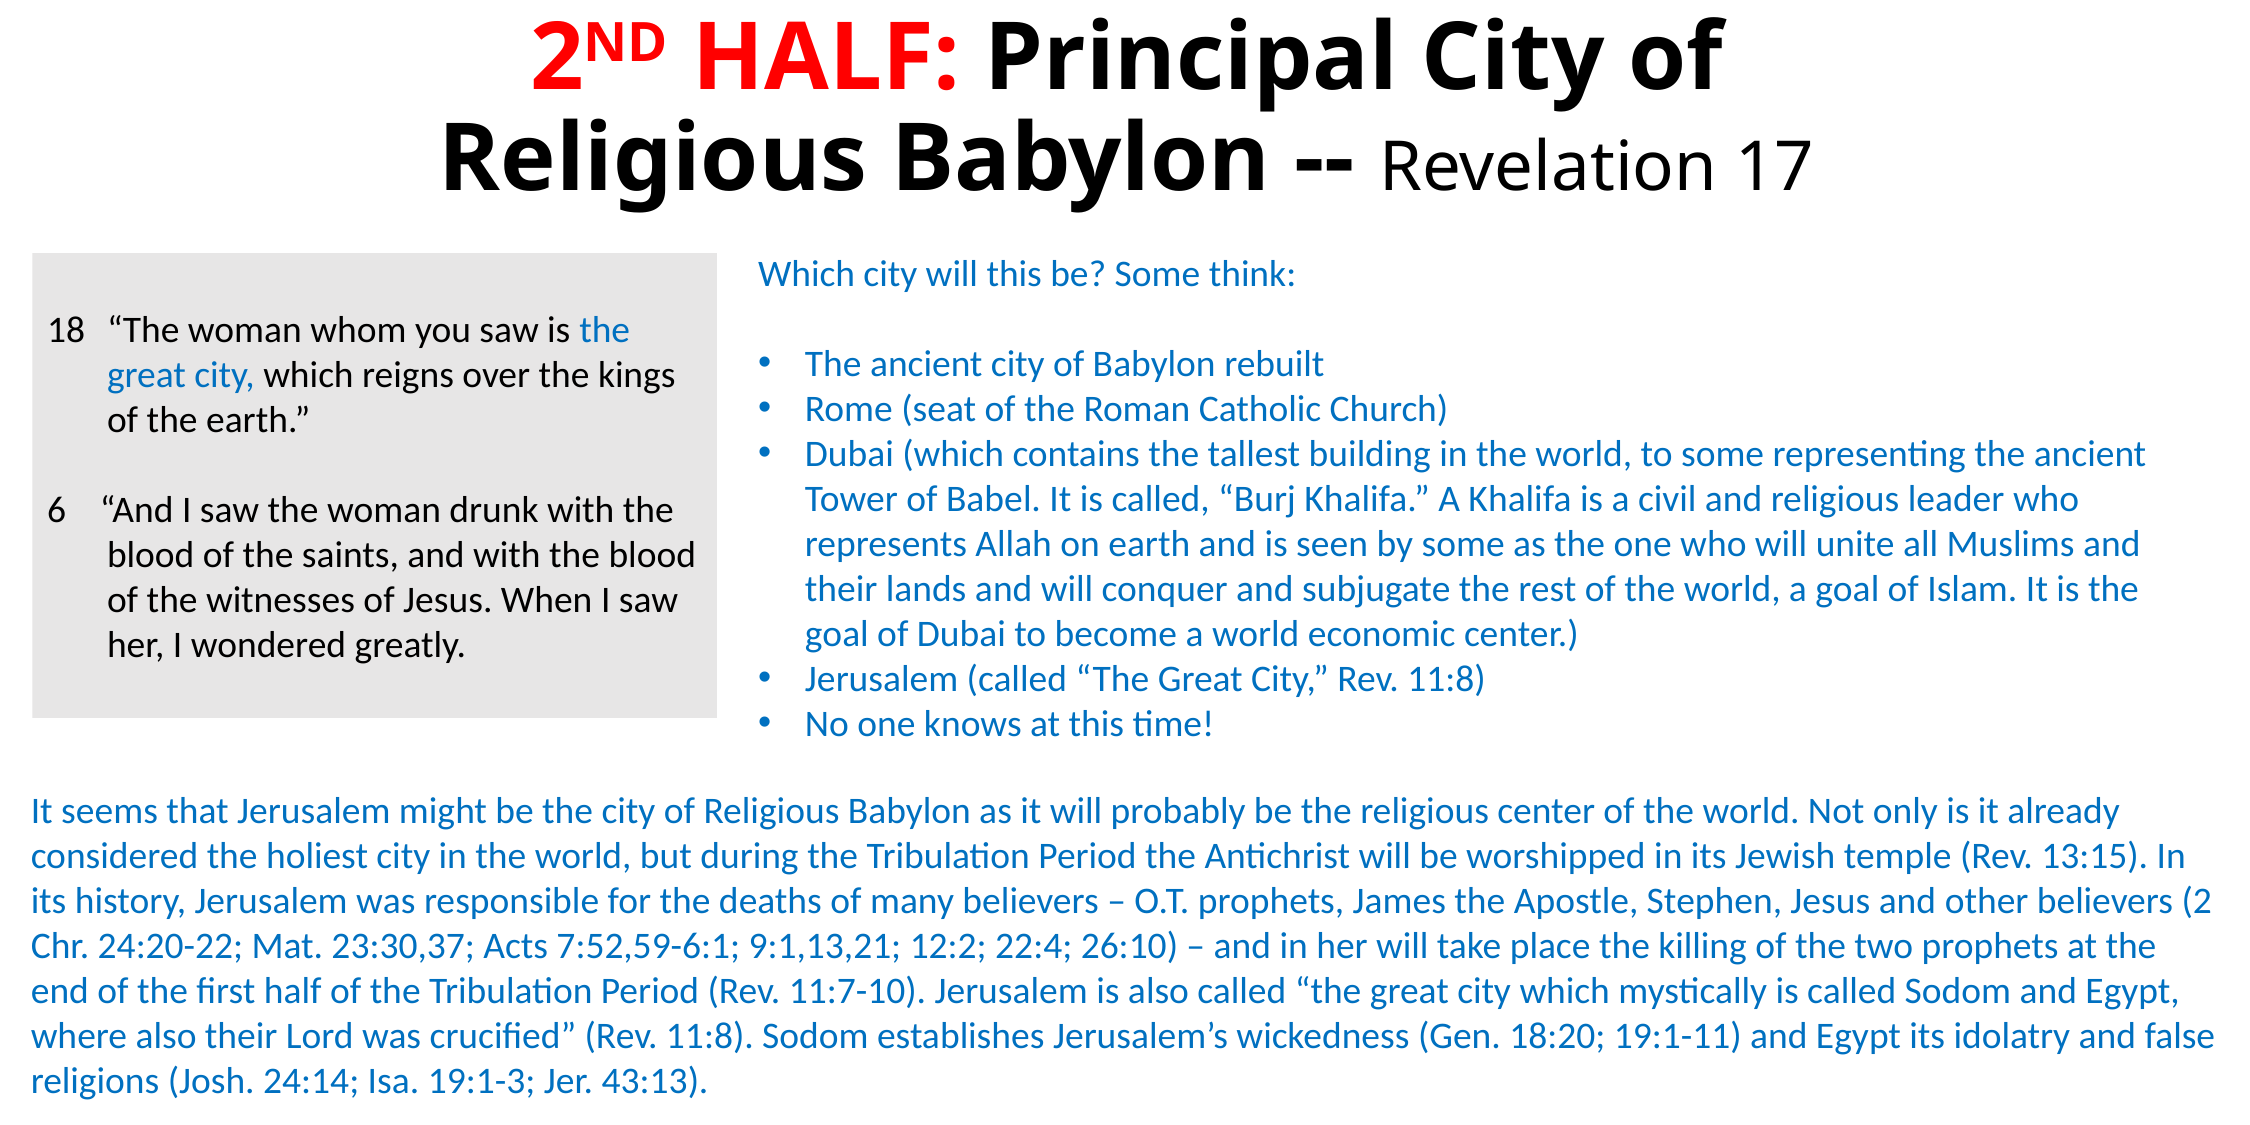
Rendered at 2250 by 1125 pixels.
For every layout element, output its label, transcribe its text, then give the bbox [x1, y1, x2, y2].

title 2ND HALF: Principal City of Religious Babylon -- Revelation 17 [313, 0, 1941, 219]
text_box It seems that Jerusalem might be the city of Religious Babylon as it will probably be the religious center of the world. Not only is it already considered the holiest city in the world, but during the Tribulation Period the Antichrist will be worshipped in its Jewish temple (Rev. 13:15). In its history, Jerusalem was responsible for the deaths of many believers – O.T. prophets, James the Apostle, Stephen, Jesus and other believers (2 Chr. 24:20-22; Mat. 23:30,37; Acts 7:52,59-6:1; 9:1,13,21; 12:2; 22:4; 26:10) – and in her will take place the killing of the two prophets at the end of the first half of the Tribulation Period (Rev. 11:7-10). Jerusalem is also called “the great city which mystically is called Sodom and Egypt, where also their Lord was crucified” (Rev. 11:8). Sodom establishes Jerusalem’s wickedness (Gen. 18:20; 19:1-11) and Egypt its idolatry and false religions (Josh. 24:14; Isa. 19:1-3; Jer. 43:13). [16, 779, 2234, 1109]
text_box Which city will this be? Some think: The ancient city of Babylon rebuilt Rome (seat of the Roman Catholic Church) Dubai (which contains the tallest building in the world, to some representing the ancient Tower of Babel. It is called, “Burj Khalifa.” A Khalifa is a civil and religious leader who represents Allah on earth and is seen by some as the one who will unite all Muslims and their lands and will conquer and subjugate the rest of the world, a goal of Islam. It is the goal of Dubai to become a world economic center.) Jerusalem (called “The Great City,” Rev. 11:8) No one knows at this time! [743, 241, 2218, 752]
text_box “The woman whom you saw is the great city, which reigns over the kings of the earth.” 6 “And I saw the woman drunk with the blood of the saints, and with the blood of the witnesses of Jesus. When I saw her, I wondered greatly. [32, 253, 717, 718]
